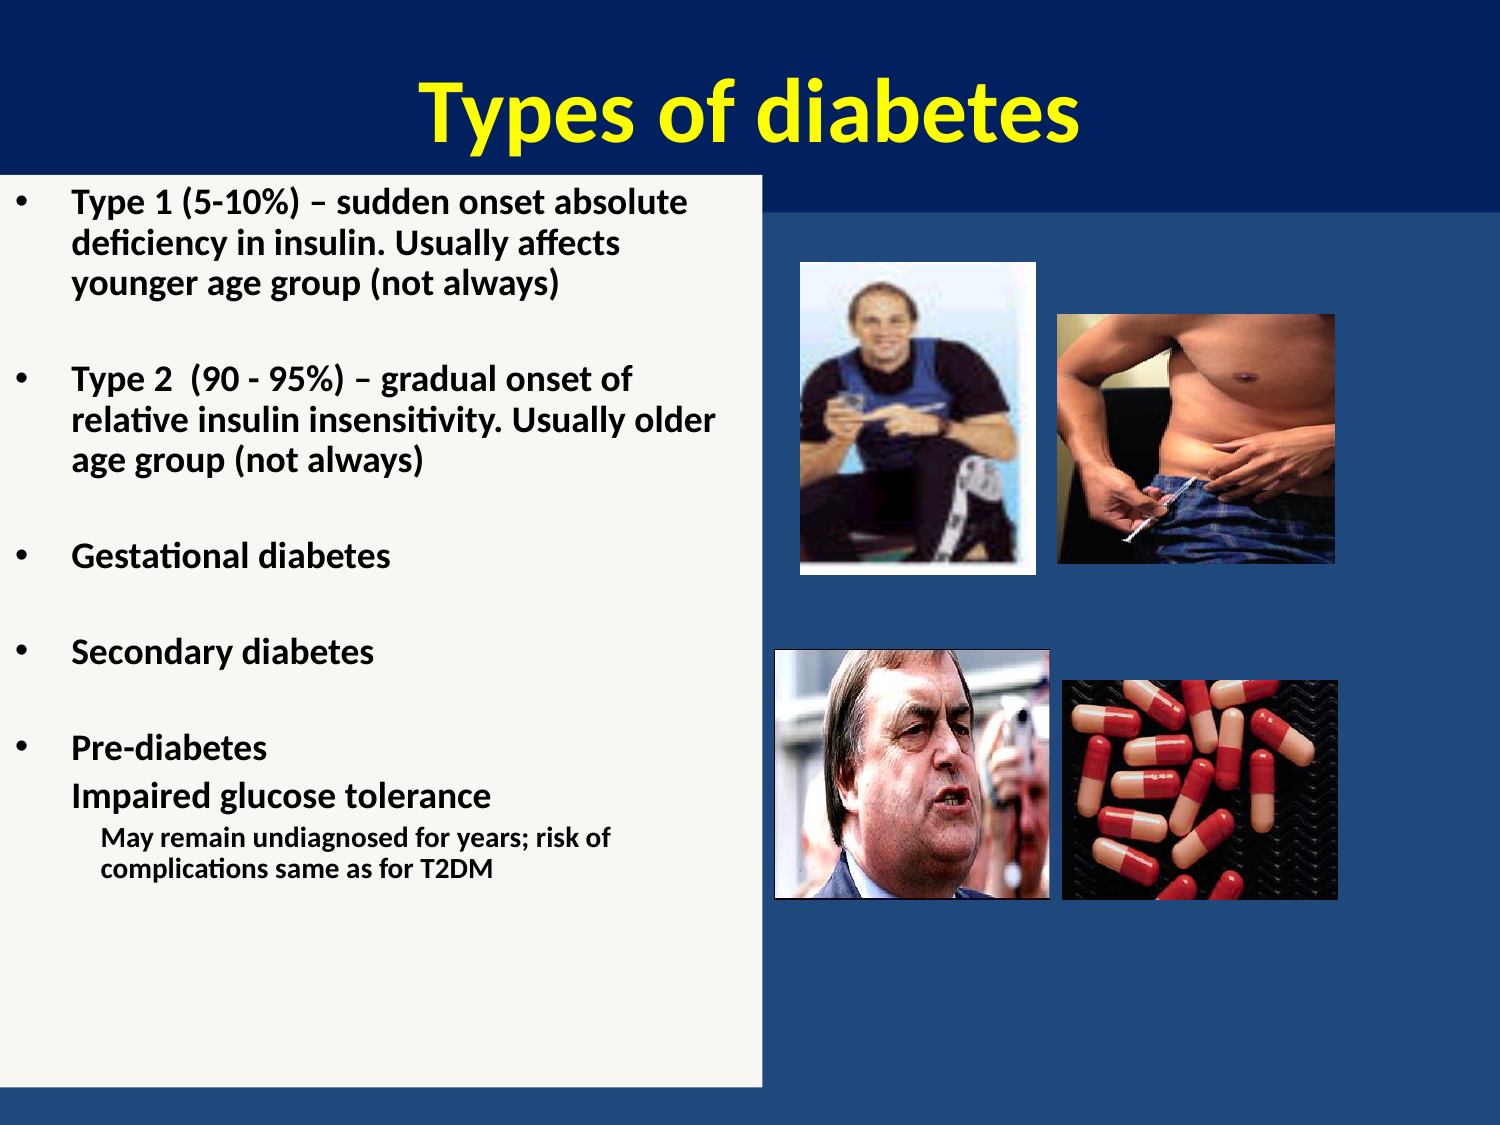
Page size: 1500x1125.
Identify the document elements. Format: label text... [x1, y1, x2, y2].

picture [774, 649, 1051, 901]
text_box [799, 262, 1036, 576]
list Type 1 (5-10%) – sudden onset absolute deficiency in insulin. Usually affects younger age group (not always) Type 2 (90 - 95%) – gradual onset of relative insulin insensitivity. Usually older age group (not always) Gestational diabetes Secondary diabetes Pre-diabetes Impaired glucose tolerance May remain undiagnosed for years; risk of complications same as for T2DM [0, 174, 763, 1088]
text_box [1062, 680, 1338, 901]
title Types of diabetes [0, 0, 1500, 213]
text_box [1056, 314, 1335, 565]
